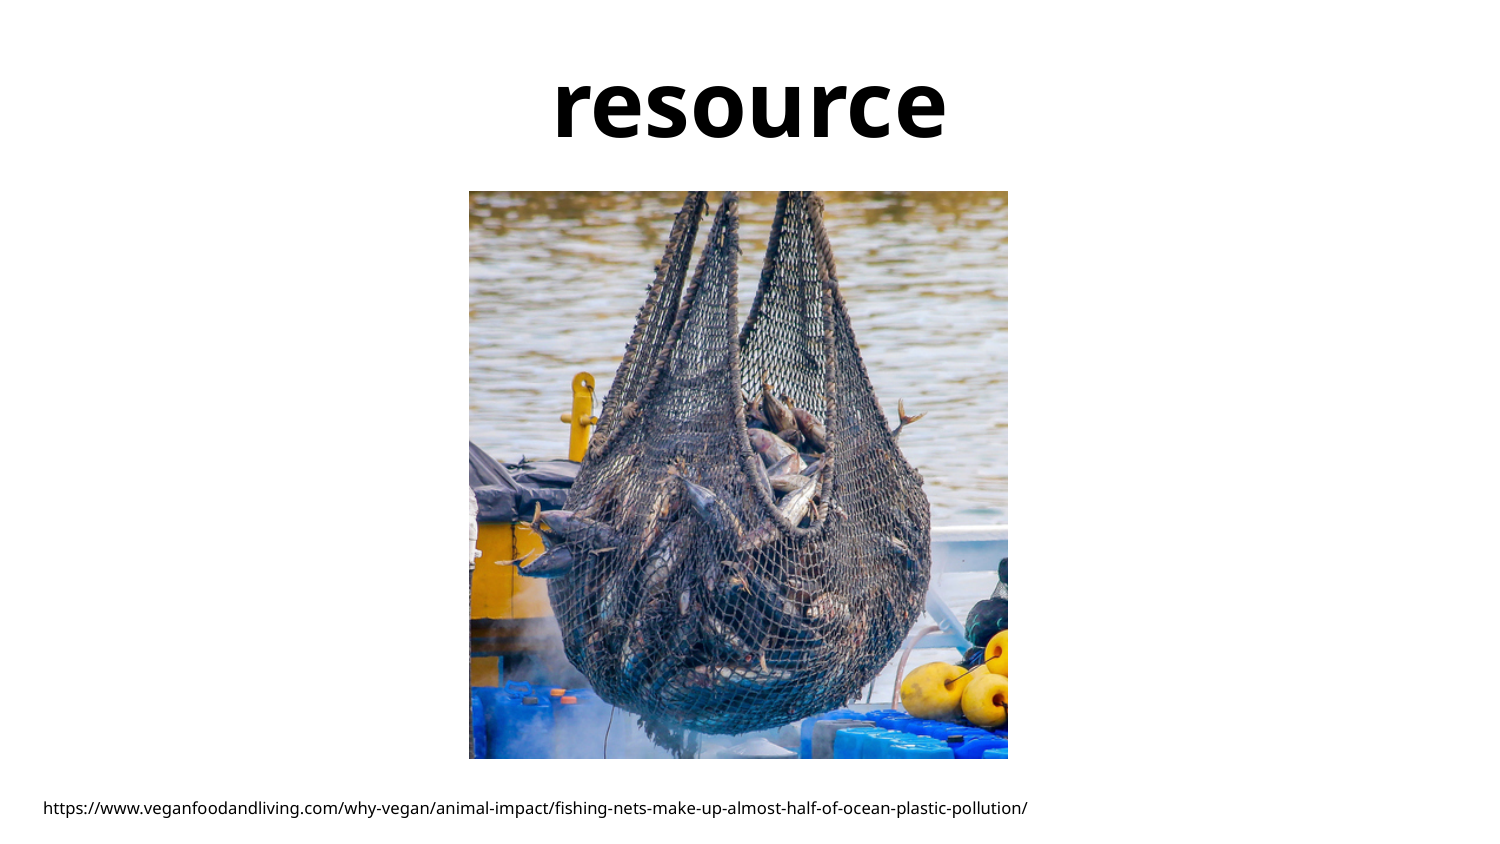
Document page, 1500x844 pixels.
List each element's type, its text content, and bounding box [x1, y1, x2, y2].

text_box https://www.veganfoodandliving.com/why-vegan/animal-impact/fishing-nets-make-up-almost-half-of-ocean-plastic-pollution/ [28, 783, 1480, 832]
picture [469, 191, 1009, 759]
title resource [51, 31, 1449, 167]
